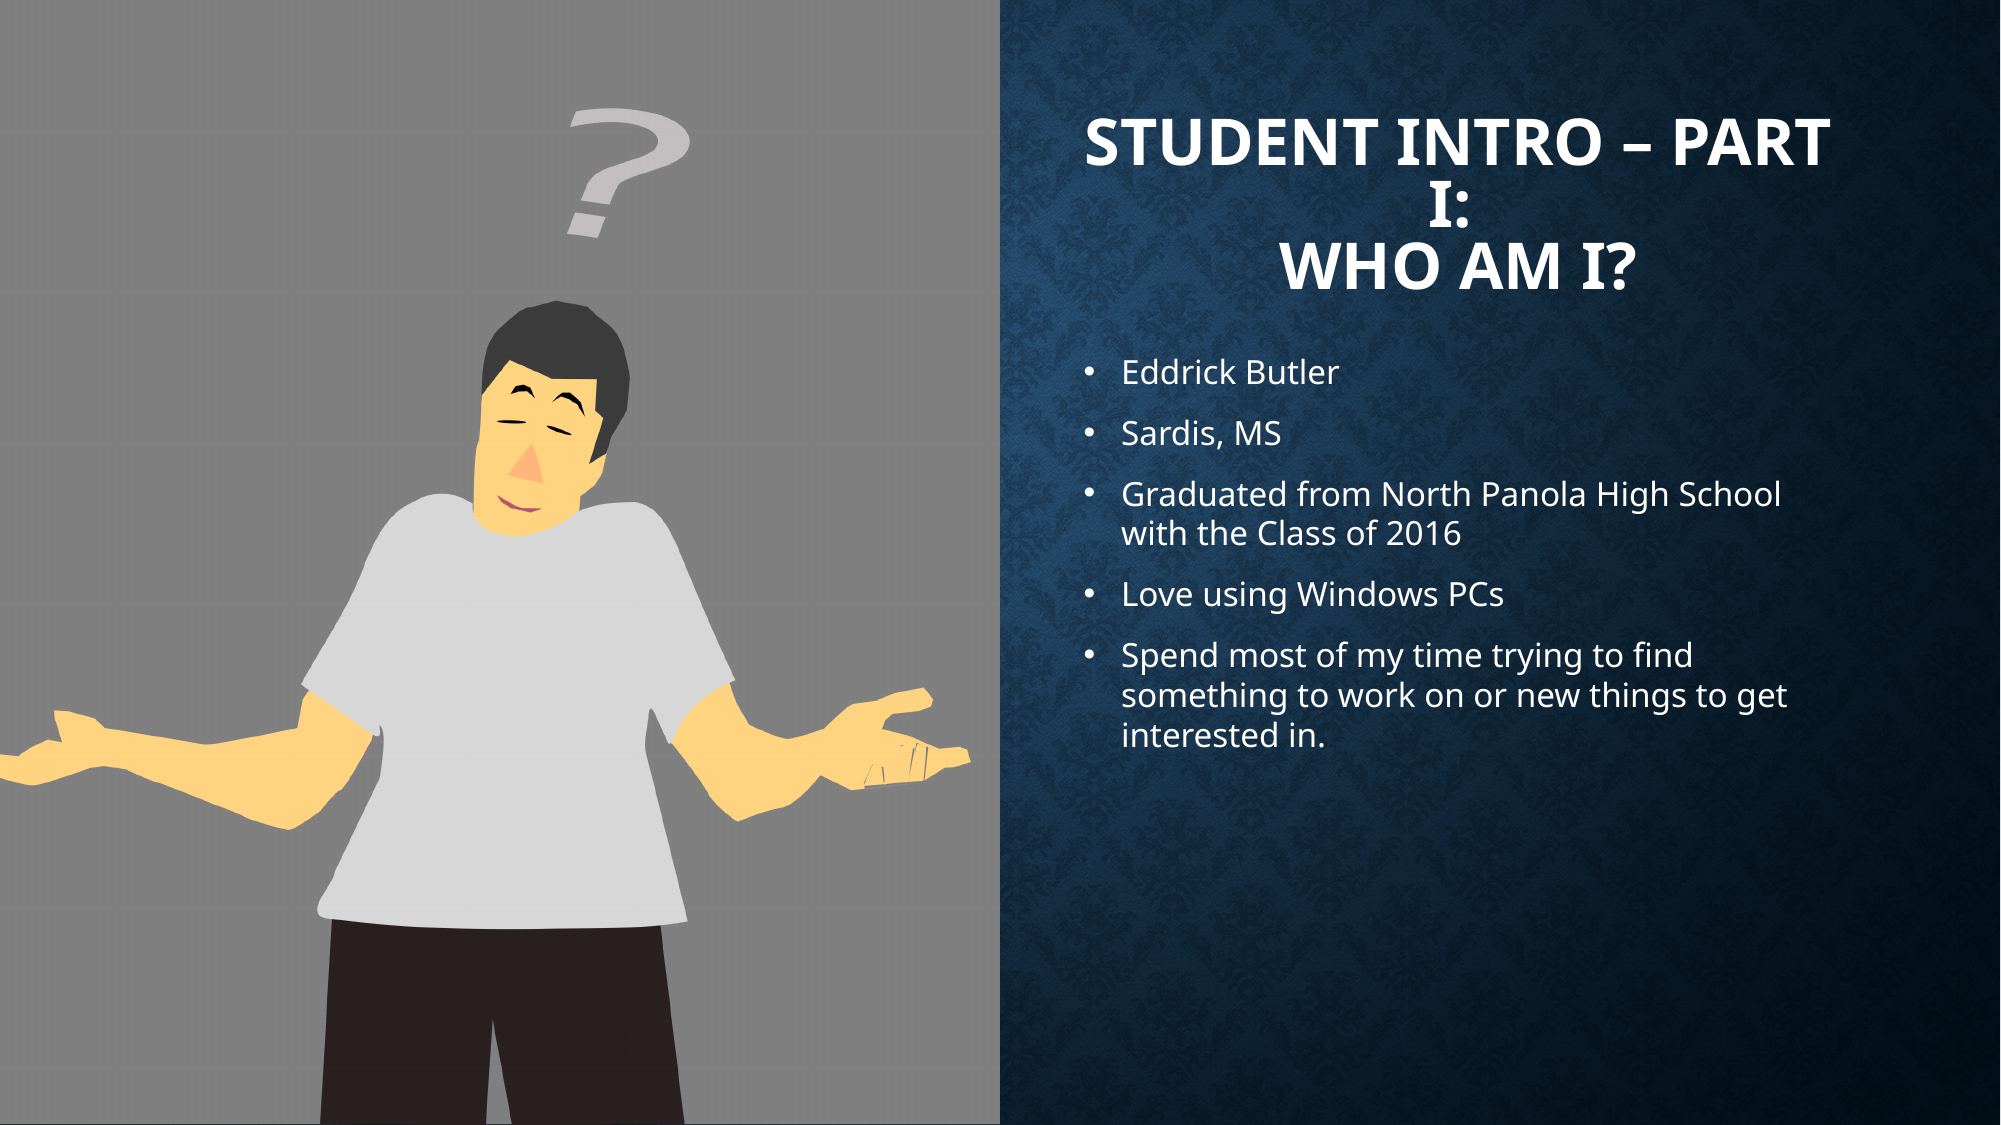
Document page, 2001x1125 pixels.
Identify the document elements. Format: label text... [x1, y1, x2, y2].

title Student Intro – part I: Who AM I? [1068, 99, 1849, 318]
picture [0, 0, 1001, 1125]
list Eddrick Butler Sardis, MS Graduated from North Panola High School with the Class of 2016 Love using Windows PCs Spend most of my time trying to find something to work on or new things to get interested in. [1068, 343, 1849, 950]
